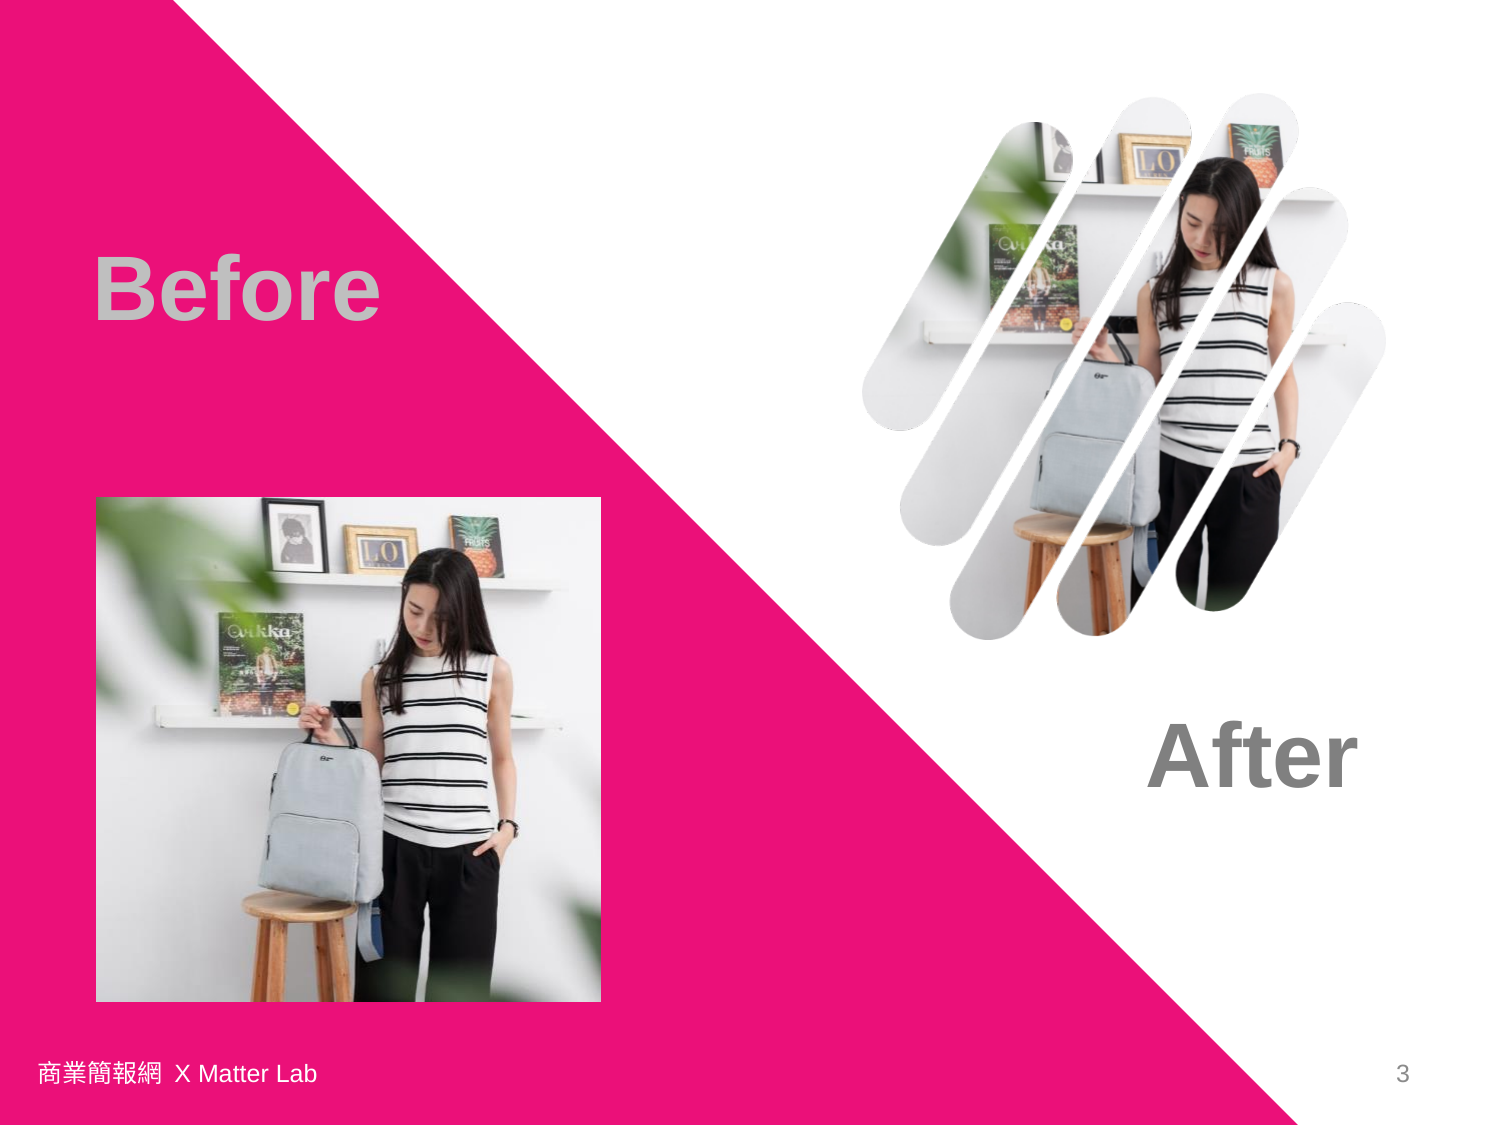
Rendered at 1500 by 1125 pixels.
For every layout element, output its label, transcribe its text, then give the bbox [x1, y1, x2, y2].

slide_number 2 [1074, 1042, 1425, 1103]
picture [96, 496, 601, 1002]
text_box After [1079, 688, 1425, 814]
text_box Before [65, 220, 411, 346]
footer 商業簡報網 X Matter Lab [23, 1042, 499, 1103]
picture [862, 93, 1386, 640]
text_box [0, 0, 1300, 1125]
